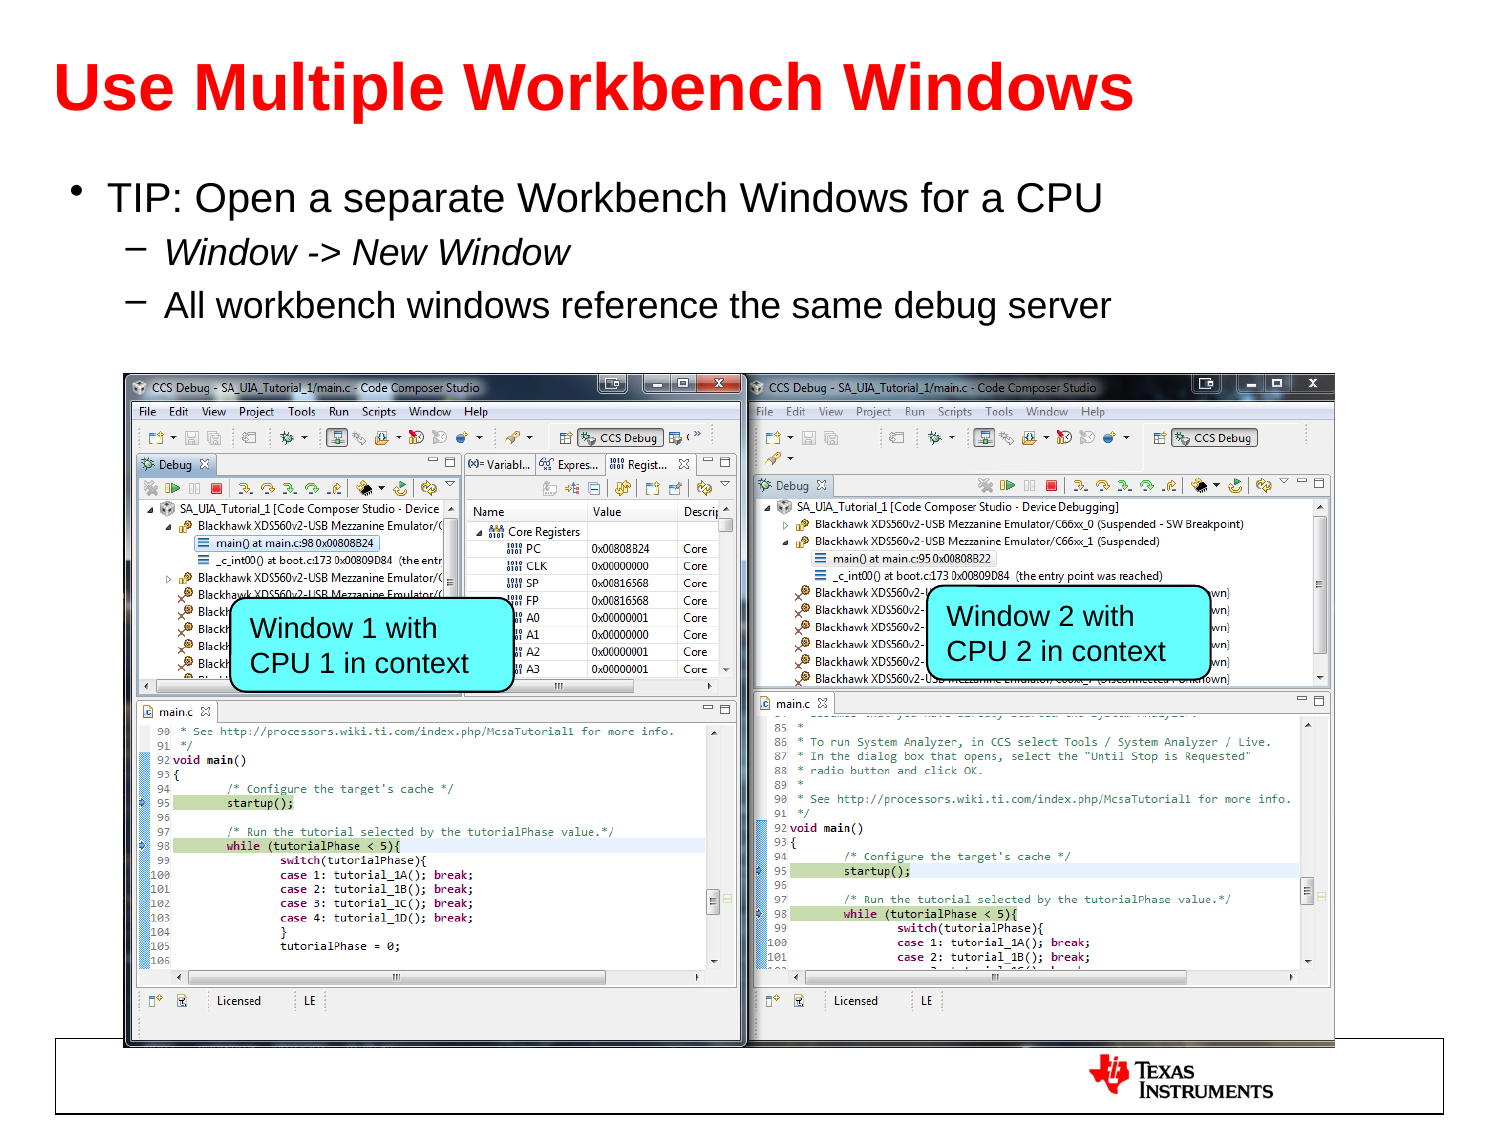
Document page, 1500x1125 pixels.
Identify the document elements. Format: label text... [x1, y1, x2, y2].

list TIP: Open a separate Workbench Windows for a CPU Window -> New Window All workbench windows reference the same debug server [54, 163, 1444, 381]
title Use Multiple Workbench Windows [37, 23, 1426, 158]
picture [1087, 1052, 1274, 1099]
picture [123, 373, 1335, 1048]
